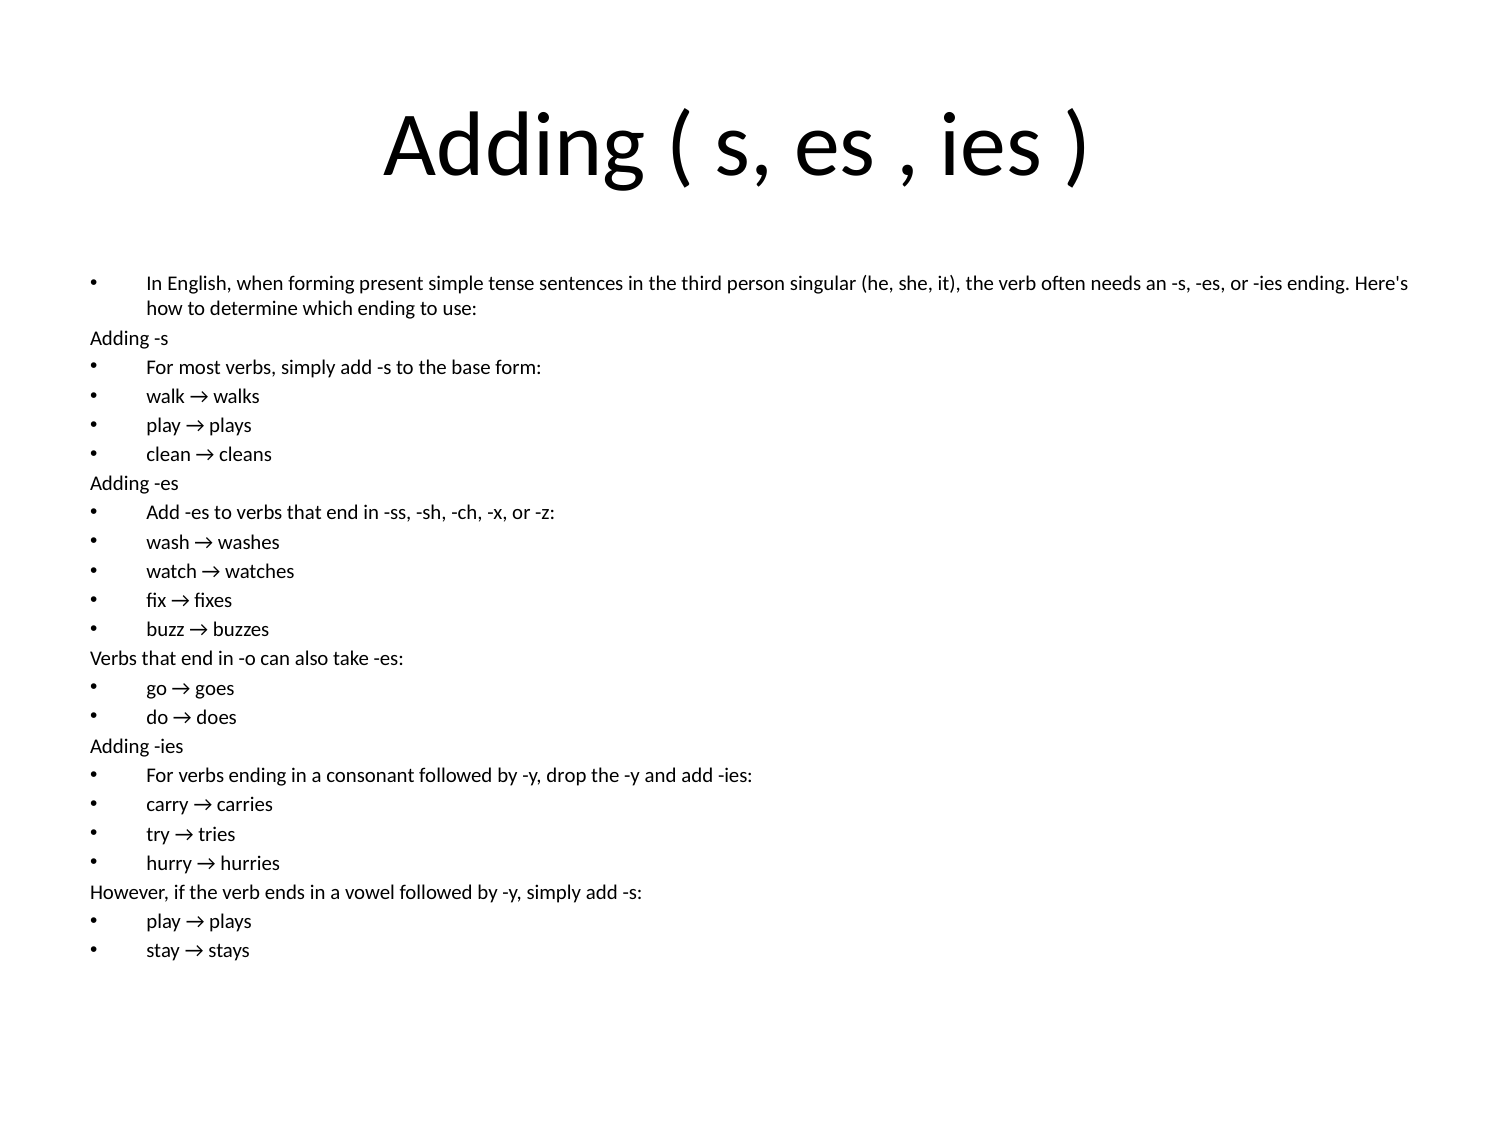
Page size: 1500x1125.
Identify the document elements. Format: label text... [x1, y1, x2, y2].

list In English, when forming present simple tense sentences in the third person singular (he, she, it), the verb often needs an -s, -es, or -ies ending. Here's how to determine which ending to use: Adding -s For most verbs, simply add -s to the base form: walk → walks play → plays clean → cleans Adding -es Add -es to verbs that end in -ss, -sh, -ch, -x, or -z: wash → washes watch → watches fix → fixes buzz → buzzes Verbs that end in -o can also take -es: go → goes do → does Adding -ies For verbs ending in a consonant followed by -y, drop the -y and add -ies: carry → carries try → tries hurry → hurries However, if the verb ends in a vowel followed by -y, simply add -s: play → plays stay → stays [75, 262, 1425, 1005]
title Adding ( s, es , ies ) [75, 45, 1425, 233]
